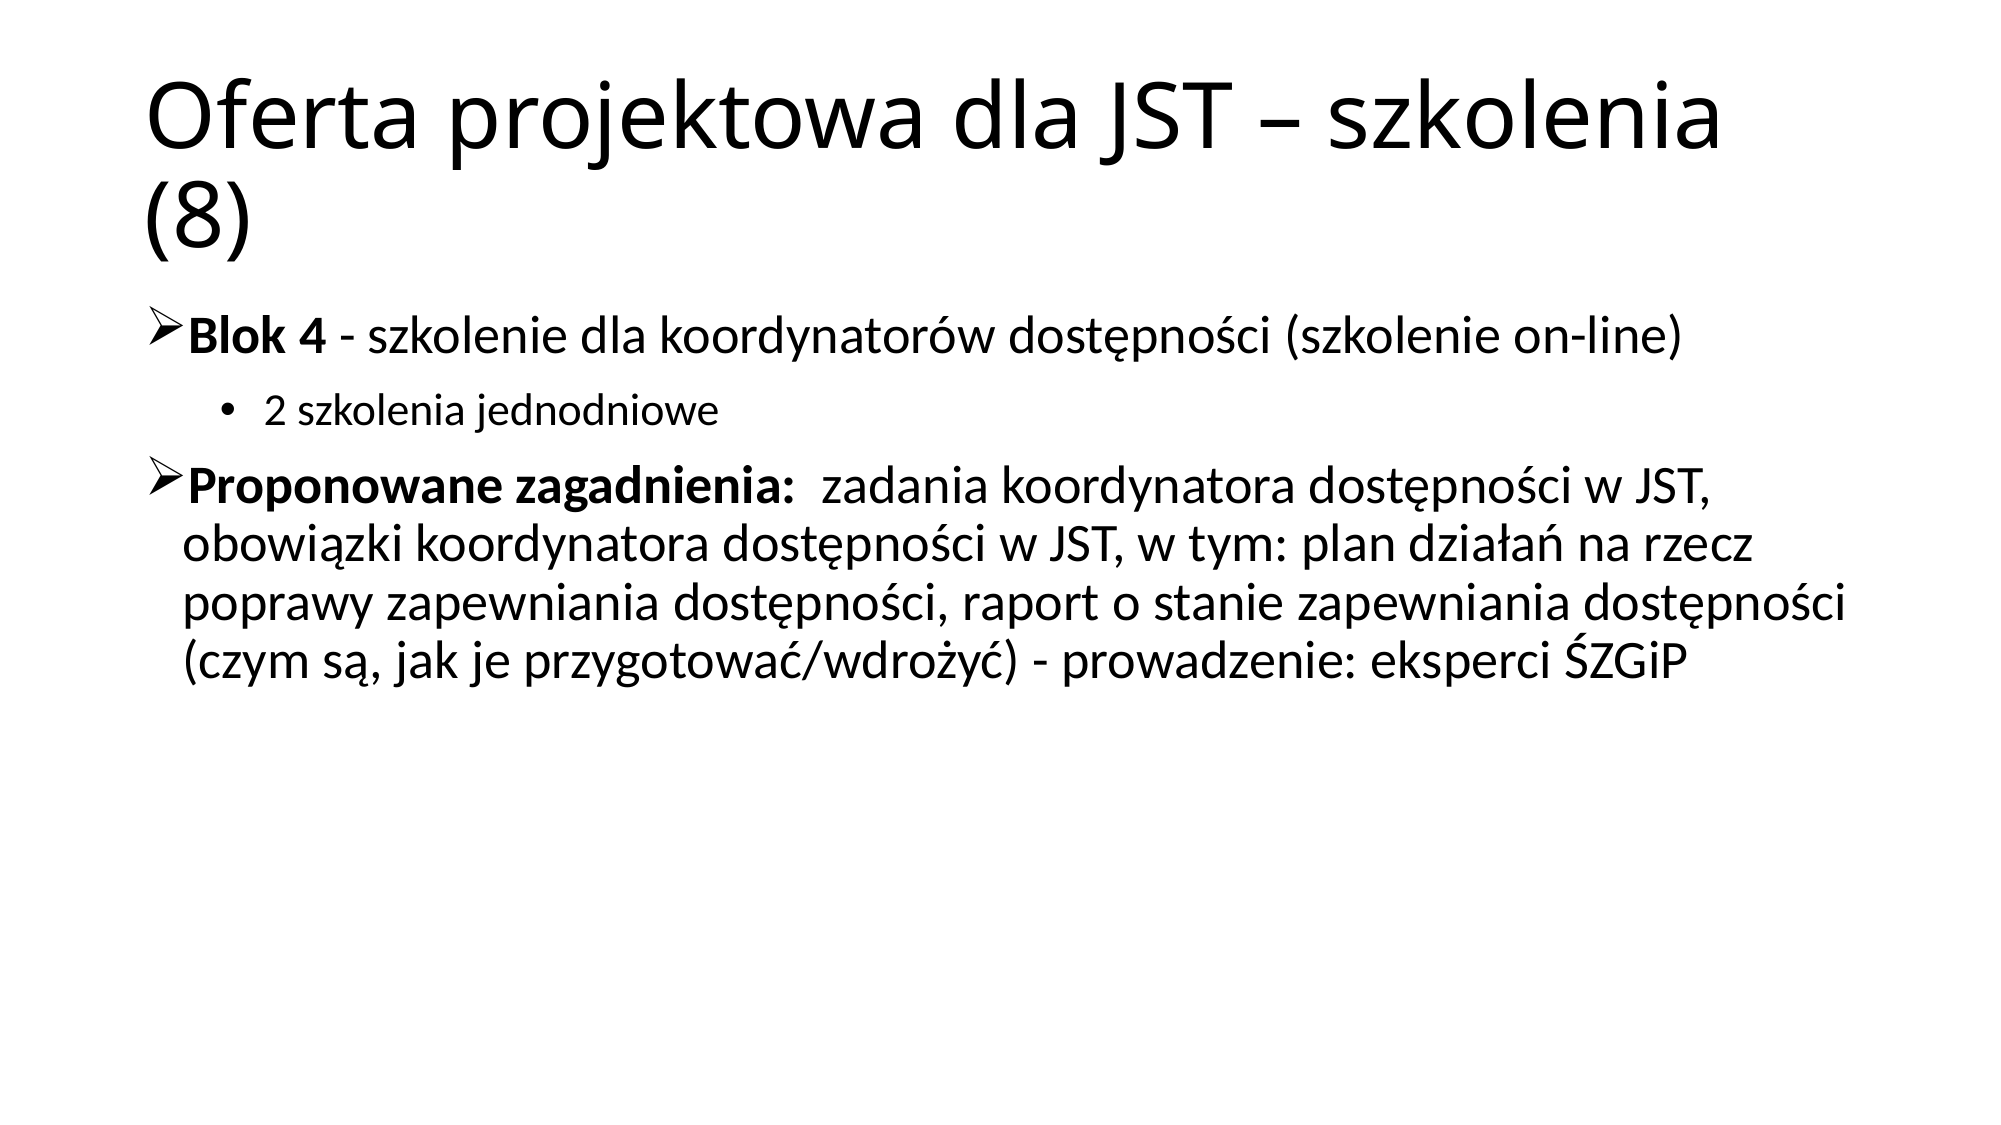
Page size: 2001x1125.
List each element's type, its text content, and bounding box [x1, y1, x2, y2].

title Oferta projektowa dla JST – szkolenia (8) [136, 59, 1863, 278]
list Blok 4 - szkolenie dla koordynatorów dostępności (szkolenie on-line) 2 szkolenia jednodniowe Proponowane zagadnienia: zadania koordynatora dostępności w JST, obowiązki koordynatora dostępności w JST, w tym: plan działań na rzecz poprawy zapewniania dostępności, raport o stanie zapewniania dostępności (czym są, jak je przygotować/wdrożyć) - prowadzenie: eksperci ŚZGiP [136, 298, 1863, 1014]
